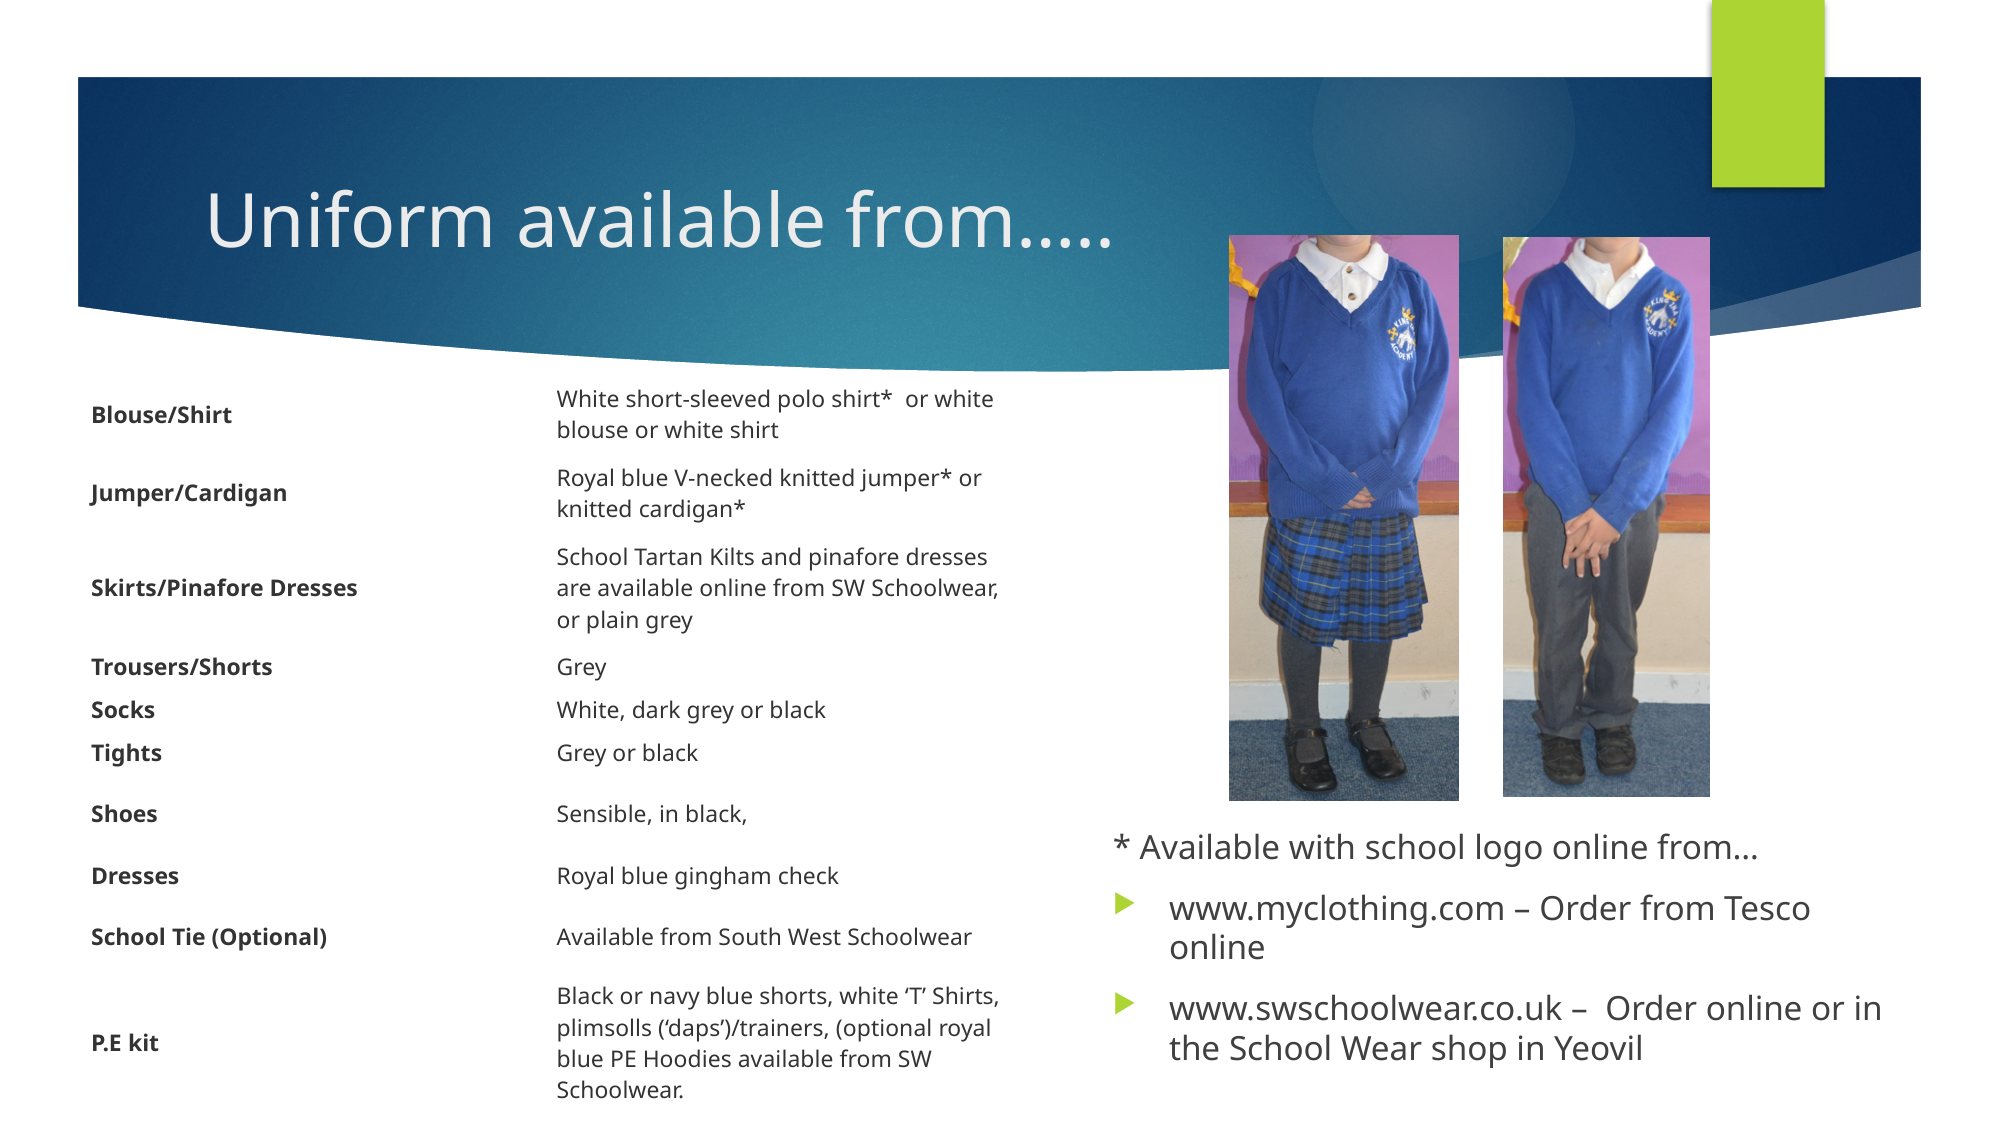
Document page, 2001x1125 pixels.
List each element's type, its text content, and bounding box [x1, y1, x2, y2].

table_cell Skirts/Pinafore Dresses [82, 532, 548, 644]
table_cell Black or navy blue shorts, white ‘T’ Shirts, plimsolls (‘daps’)/trainers, (optional royal blue PE Hoodies available from SW Schoolwear. [548, 976, 1014, 1110]
table_header Blouse/Shirt [82, 375, 548, 454]
table_cell Grey or black [548, 730, 1014, 775]
table_cell Grey [548, 644, 1014, 689]
table_cell Trousers/Shorts [82, 644, 548, 689]
picture [1502, 237, 1710, 798]
table_header White short-sleeved polo shirt* or white blouse or white shirt [548, 375, 1014, 454]
table_cell Shoes [82, 775, 548, 853]
table_cell White, dark grey or black [548, 689, 1014, 730]
table_cell Royal blue gingham check [548, 853, 1014, 898]
table_cell Dresses [82, 853, 548, 898]
table_cell Tights [82, 730, 548, 775]
table_cell School Tie (Optional) [82, 898, 548, 976]
table_cell School Tartan Kilts and pinafore dresses are available online from SW Schoolwear, or plain grey [548, 532, 1014, 644]
table_cell Jumper/Cardigan [82, 454, 548, 532]
list * Available with school logo online from… www.myclothing.com – Order from Tesco online www.swschoolwear.co.uk – Order online or in the School Wear shop in Yeovil [1097, 818, 1909, 1096]
table_cell P.E kit [82, 976, 548, 1110]
table_cell Royal blue V-necked knitted jumper* or knitted cardigan* [548, 454, 1014, 532]
table_cell Socks [82, 689, 548, 730]
table_cell Sensible, in black, [548, 775, 1014, 853]
picture [1229, 234, 1459, 801]
title Uniform available from….. [189, 159, 1627, 276]
table_cell Available from South West Schoolwear [548, 898, 1014, 976]
